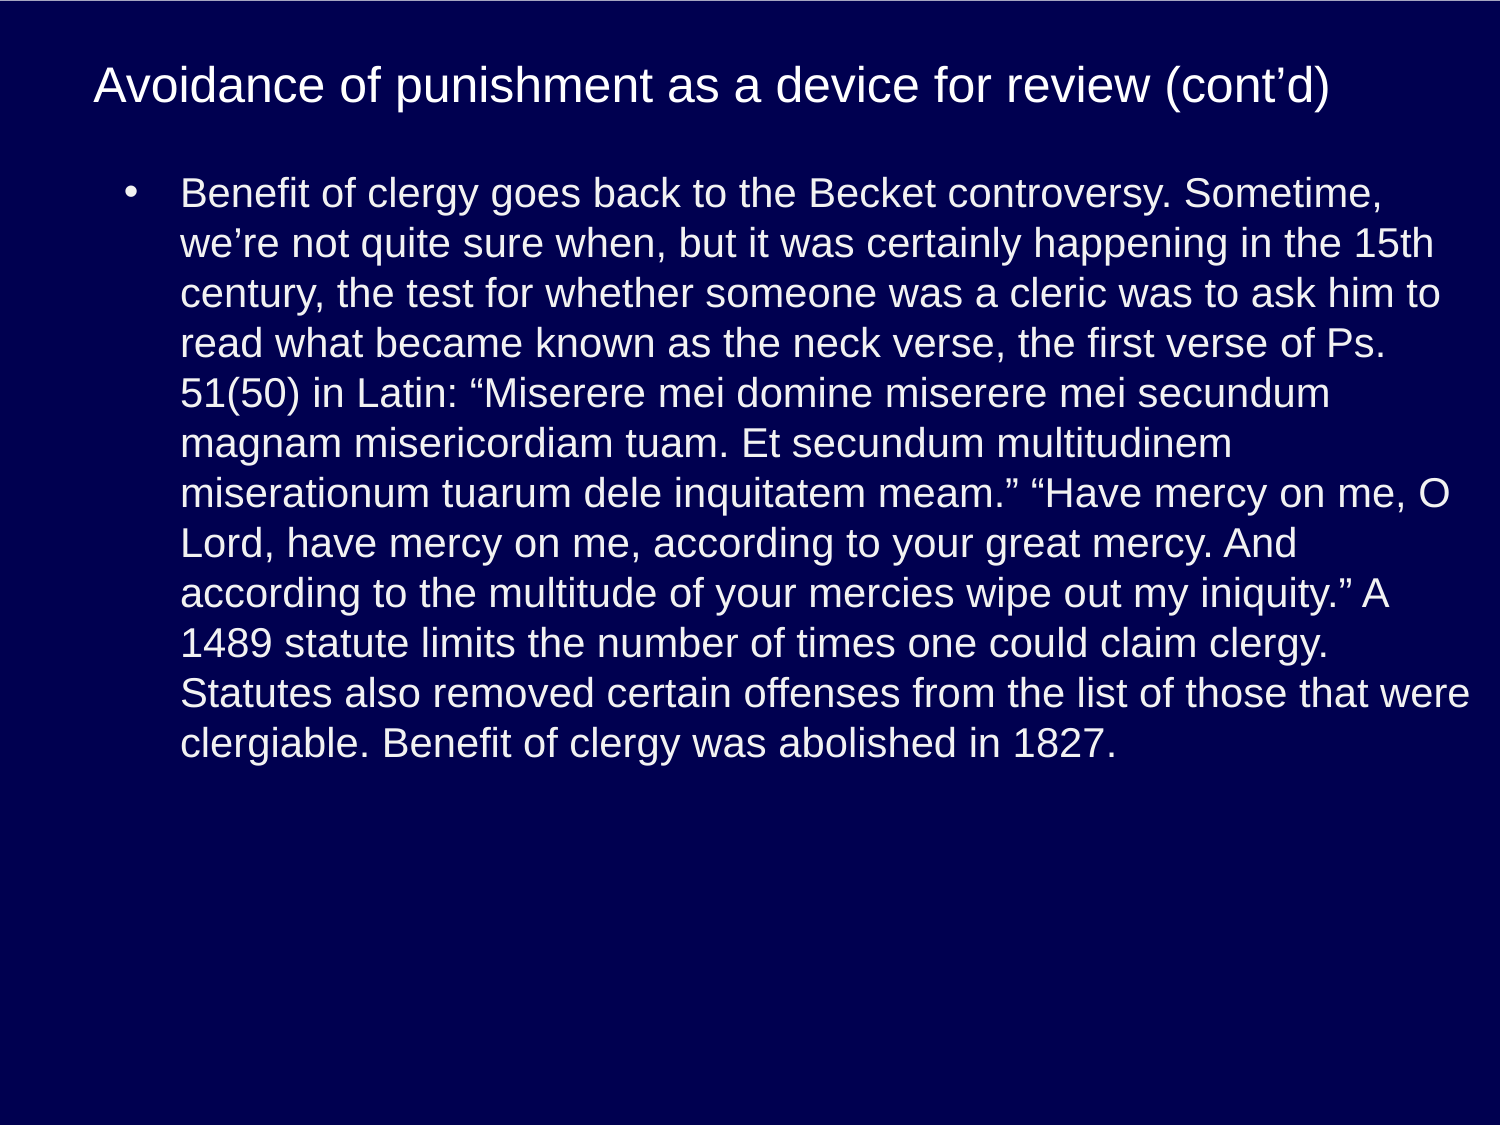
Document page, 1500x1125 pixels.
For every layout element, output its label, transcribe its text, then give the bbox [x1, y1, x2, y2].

text_box [78, 310, 1500, 376]
title Avoidance of punishment as a device for review (cont’d) [78, 45, 1429, 123]
text_box Benefit of clergy goes back to the Becket controversy. Sometime, we’re not quite sure when, but it was certainly happening in the 15th century, the test for whether someone was a cleric was to ask him to read what became known as the neck verse, the first verse of Ps. 51(50) in Latin: “Miserere mei domine miserere mei secundum magnam misericordiam tuam. Et secundum multitudinem miserationum tuarum dele inquitatem meam.” “Have mercy on me, O Lord, have mercy on me, according to your great mercy. And according to the multitude of your mercies wipe out my iniquity.” A 1489 statute limits the number of times one could claim clergy. Statutes also removed certain offenses from the list of those that were clergiable. Benefit of clergy was abolished in 1827. [109, 158, 1490, 310]
text_box Benefit of clergy goes back to the Becket controversy. Sometime, we’re not quite sure when, but it was certainly happening in the 15th century, the test for whether someone was a cleric was to ask him to read what became known as the neck verse, the first verse of Ps. 51(50) in Latin: “Miserere mei domine miserere mei secundum magnam misericordiam tuam. Et secundum multitudinem miserationum tuarum dele inquitatem meam.” “Have mercy on me, O Lord, have mercy on me, according to your great mercy. And according to the multitude of your mercies wipe out my iniquity.” A 1489 statute limits the number of times one could claim clergy. Statutes also removed certain offenses from the list of those that were clergiable. Benefit of clergy was abolished in 1827. [109, 376, 1490, 774]
